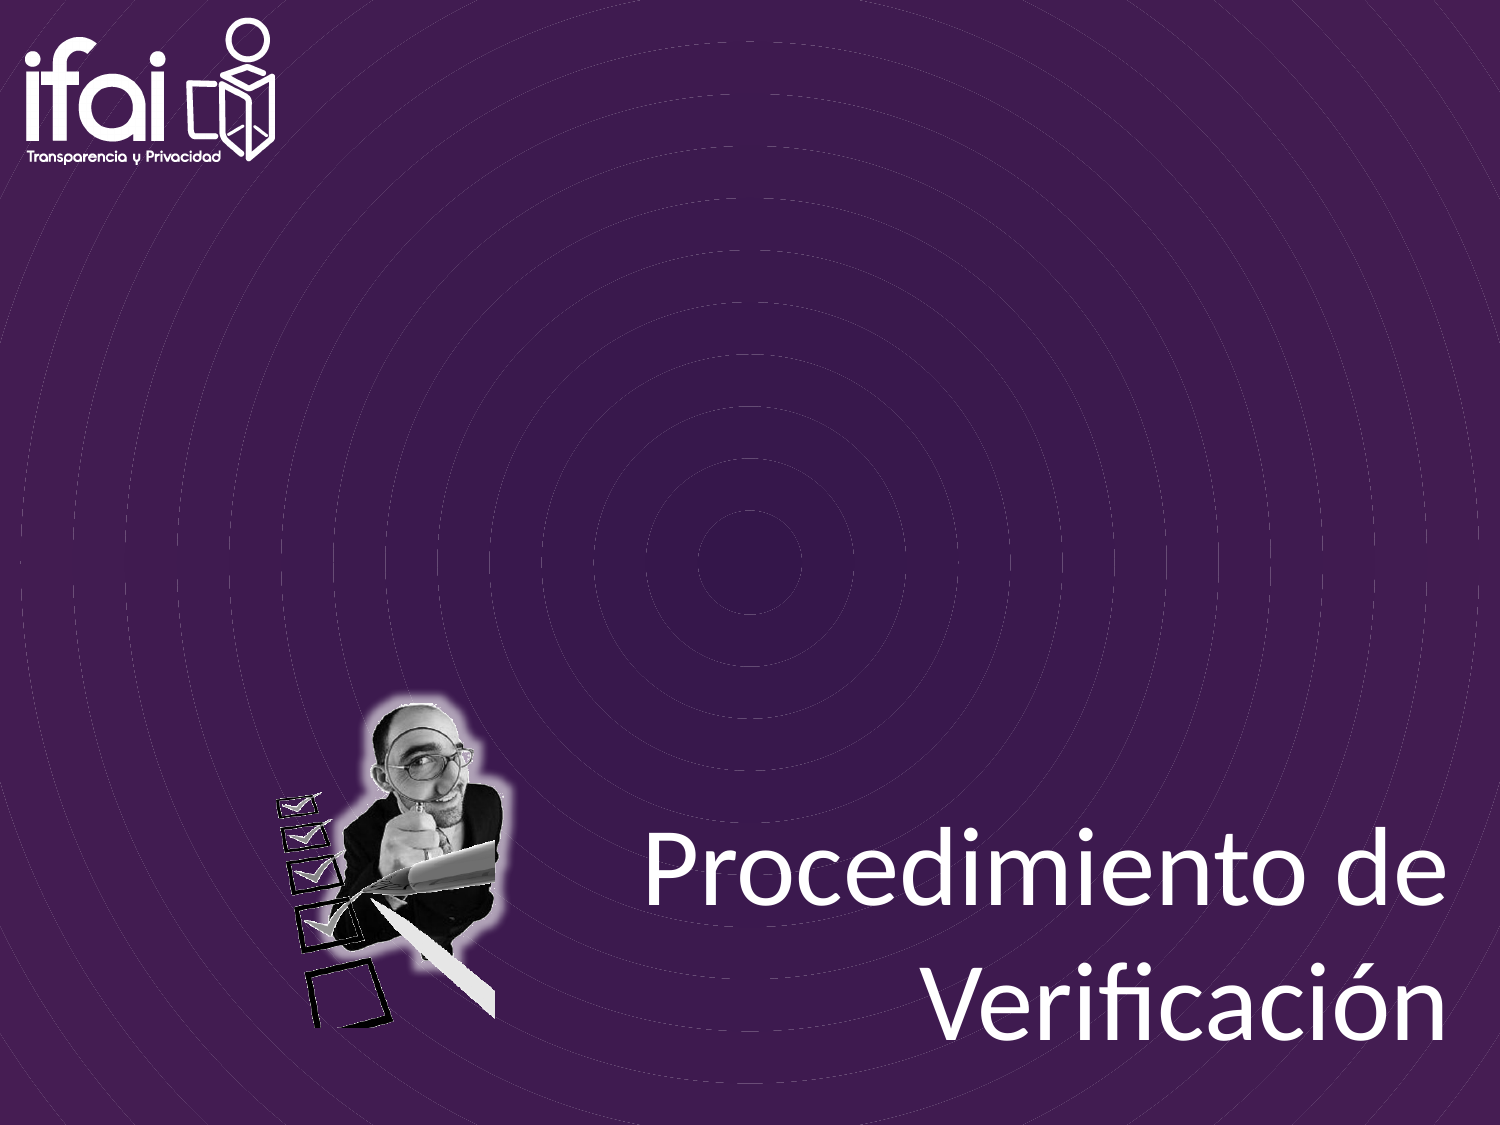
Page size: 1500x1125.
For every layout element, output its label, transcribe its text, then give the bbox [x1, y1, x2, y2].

picture [210, 702, 505, 1028]
text_box Procedimiento de Verificación [292, 785, 1465, 1070]
